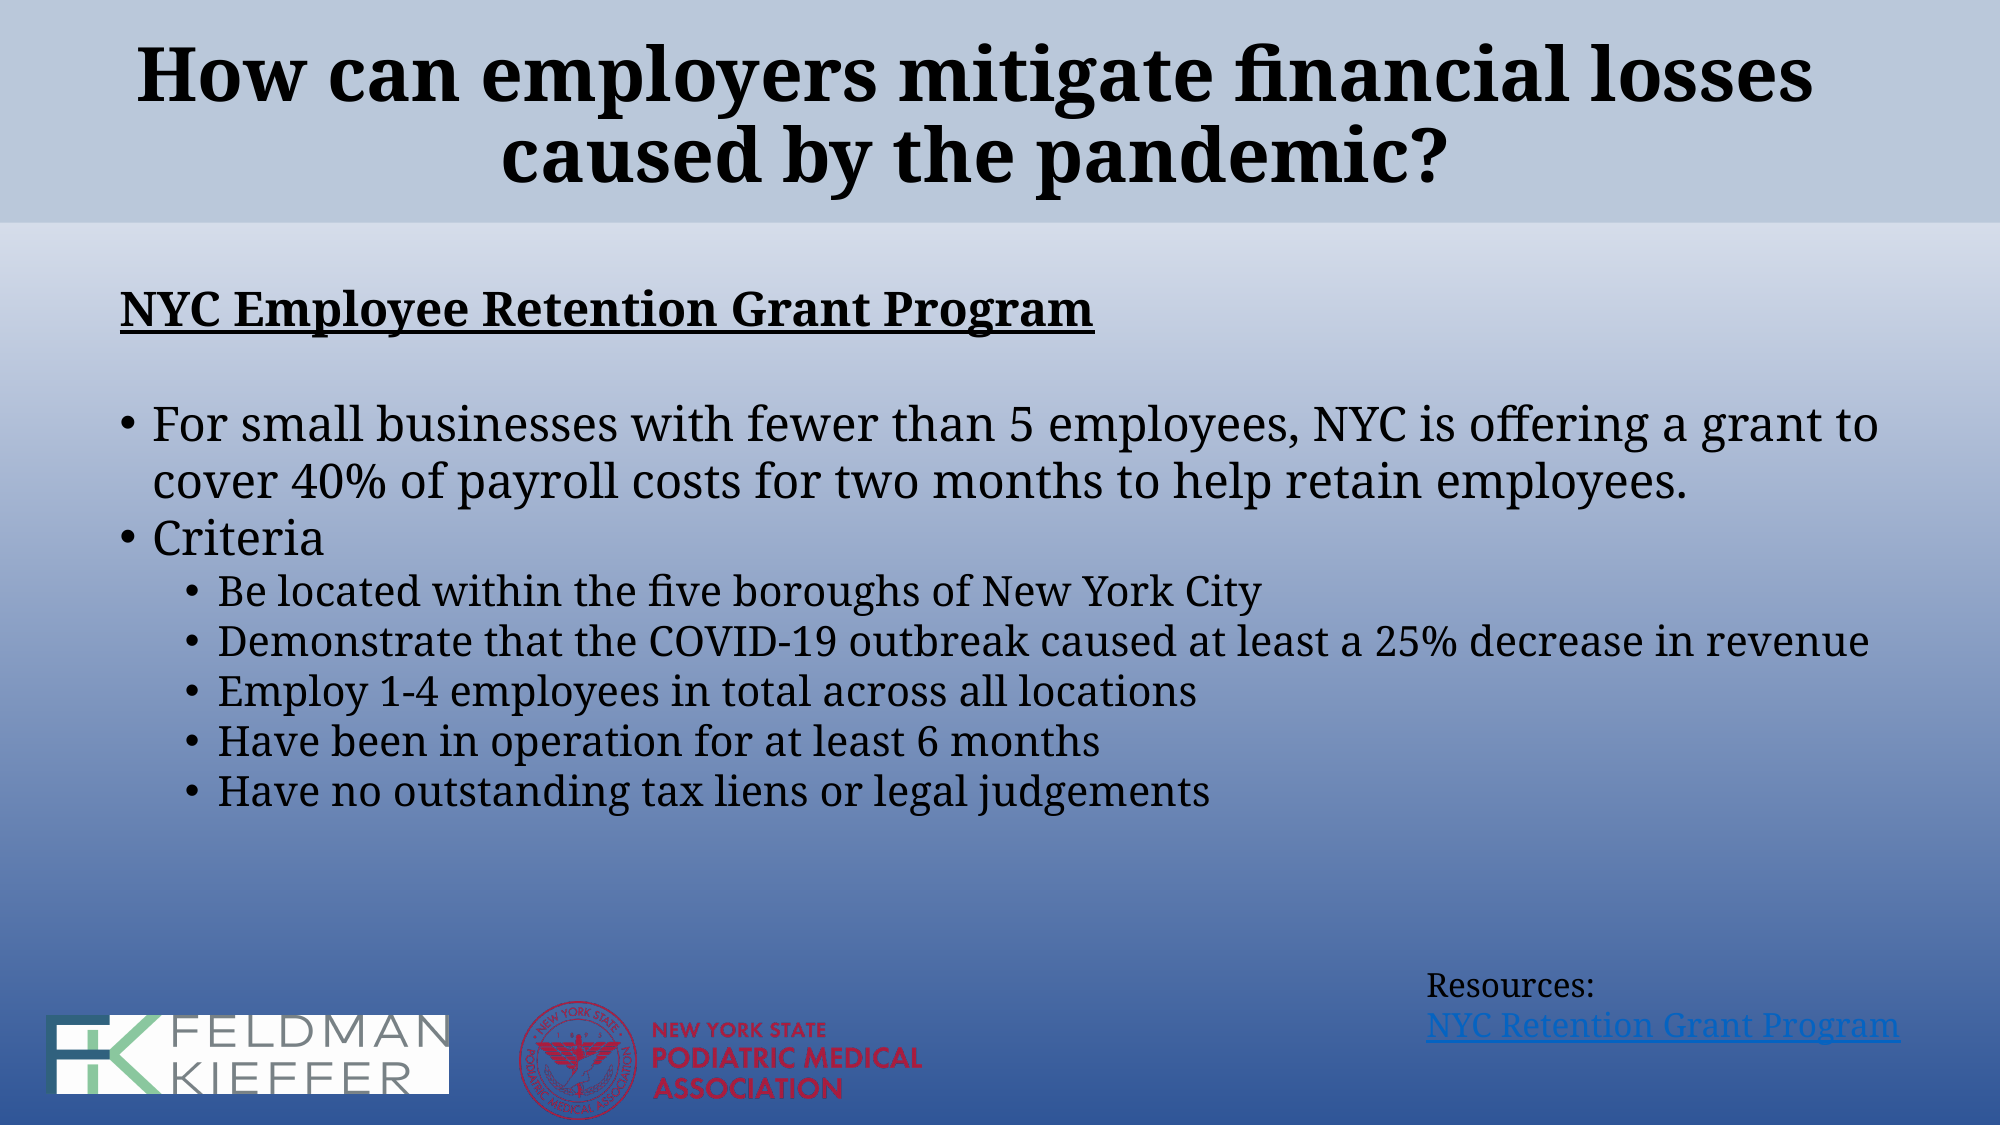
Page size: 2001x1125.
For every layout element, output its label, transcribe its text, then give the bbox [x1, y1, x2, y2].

text_box Resources: NYC Retention Grant Program [1411, 956, 2000, 1097]
text_box How can employers mitigate financial losses caused by the pandemic? [65, 29, 1888, 223]
text_box NYC Employee Retention Grant Program For small businesses with fewer than 5 employees, NYC is offering a grant to cover 40% of payroll costs for two months to help retain employees. Criteria Be located within the five boroughs of New York City Demonstrate that the COVID-19 outbreak caused at least a 25% decrease in revenue Employ 1-4 employees in total across all locations Have been in operation for at least 6 months Have no outstanding tax liens or legal judgements [104, 271, 1899, 877]
text_box [0, 0, 2000, 224]
picture [46, 1015, 449, 1094]
picture [519, 1001, 922, 1120]
